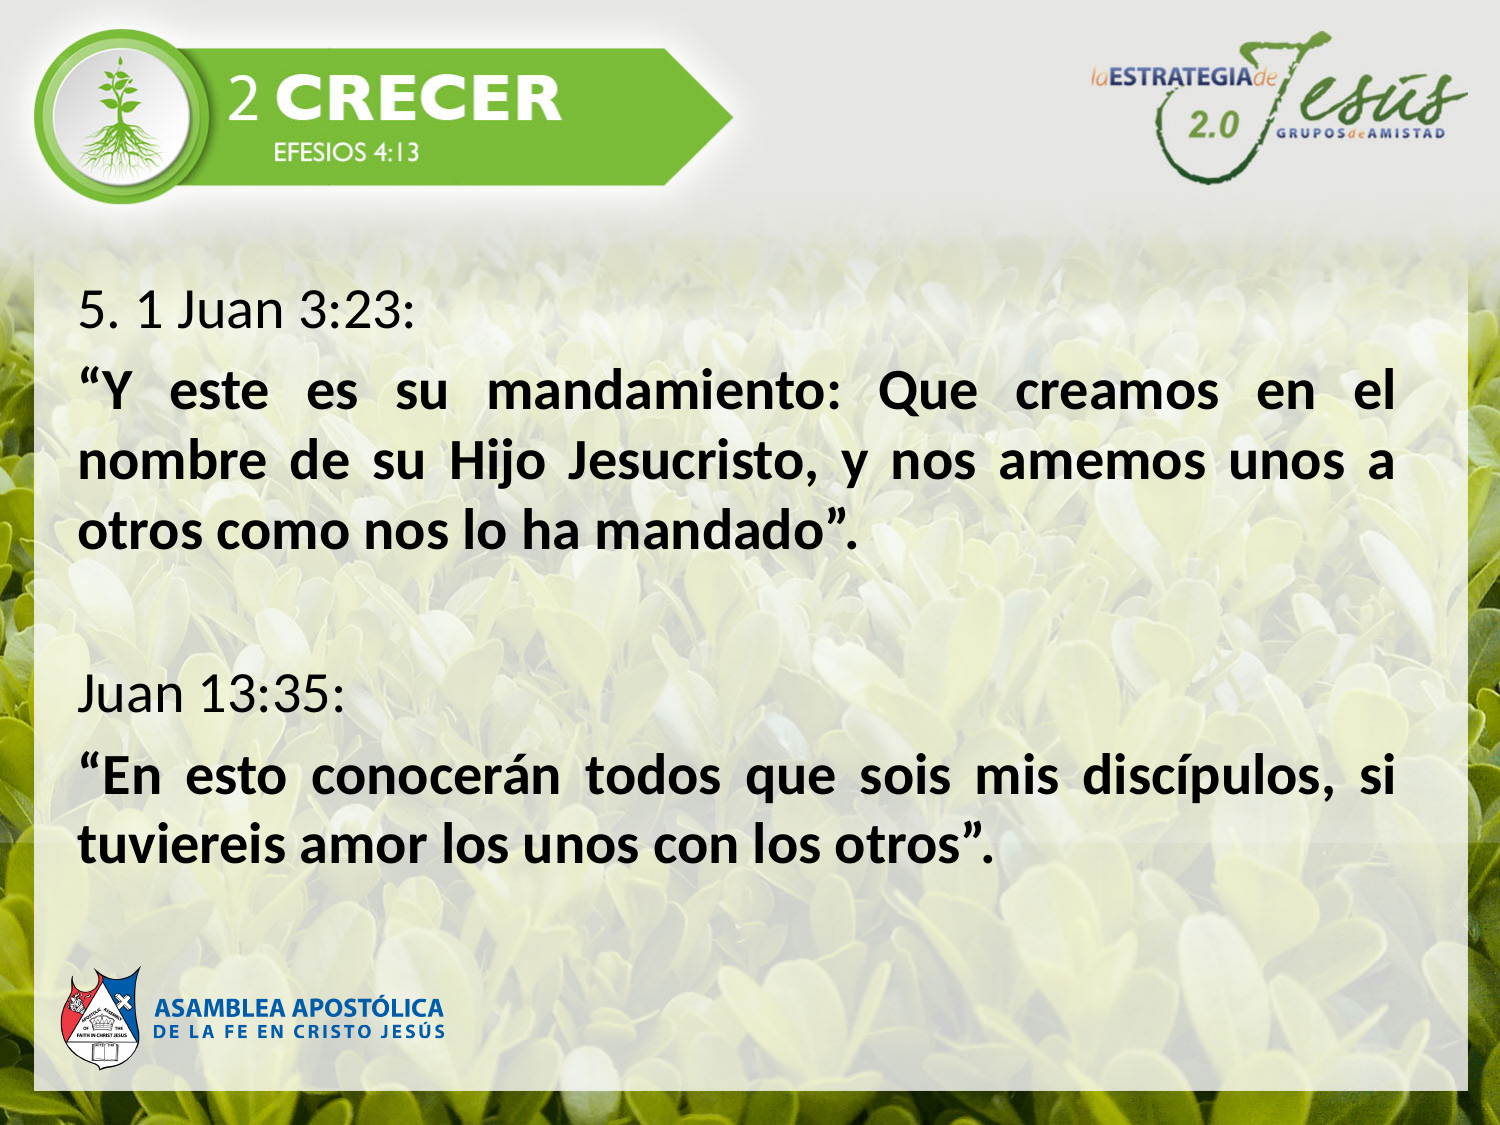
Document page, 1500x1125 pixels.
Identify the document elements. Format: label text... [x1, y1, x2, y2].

list 5. 1 Juan 3:23: “Y este es su mandamiento: Que creamos en el nombre de su Hijo Jesucristo, y nos amemos unos a otros como nos lo ha mandado”. Juan 13:35: “En esto conocerán todos que sois mis discípulos, si tuviereis amor los unos con los otros”. [62, 262, 1413, 1005]
picture [0, 0, 1500, 1125]
